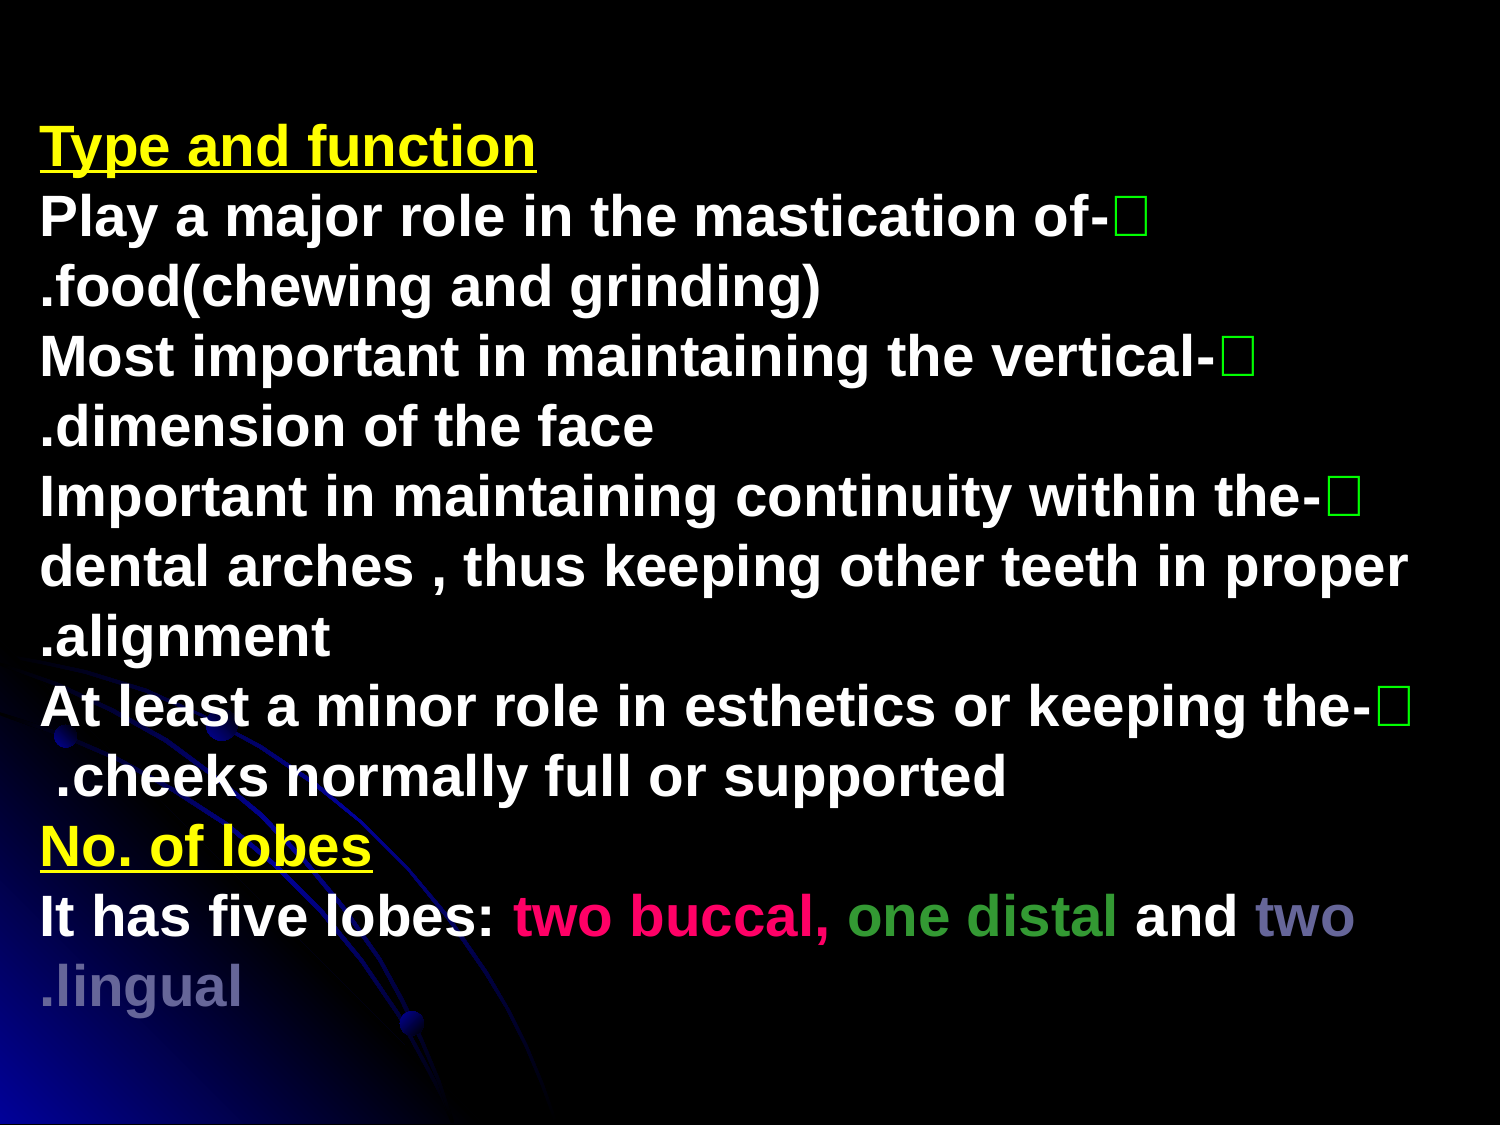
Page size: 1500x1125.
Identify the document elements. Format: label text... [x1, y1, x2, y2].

text_box Type and function 🍀-Play a major role in the mastication of food(chewing and grinding). 🍀-Most important in maintaining the vertical dimension of the face. 🍀-Important in maintaining continuity within the dental arches , thus keeping other teeth in proper alignment. 🍀-At least a minor role in esthetics or keeping the cheeks normally full or supported. No. of lobes It has five lobes: two buccal, one distal and two lingual. [24, 30, 1500, 1090]
